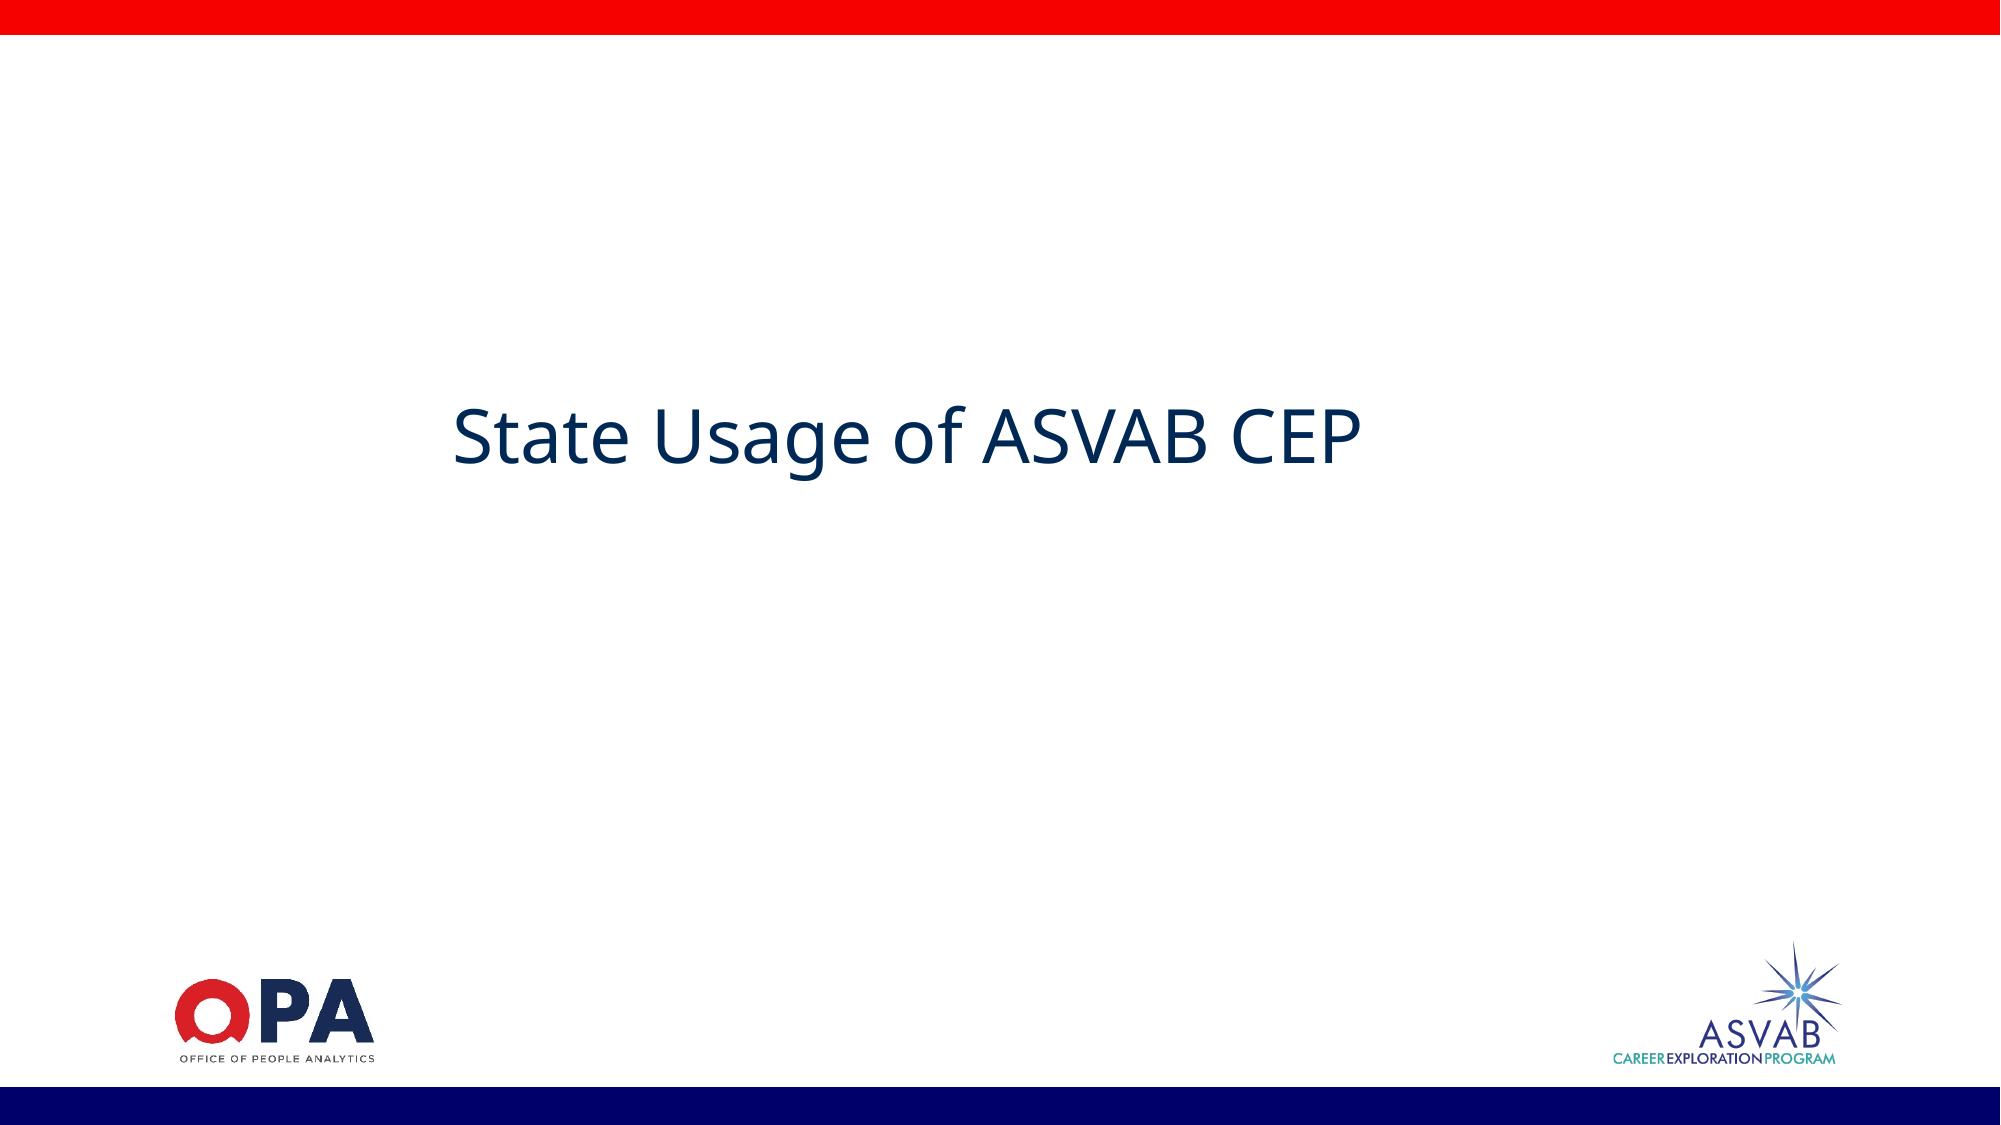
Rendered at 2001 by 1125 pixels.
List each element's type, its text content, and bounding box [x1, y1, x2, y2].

title State Usage of ASVAB CEP [137, 59, 1910, 819]
picture [0, 1087, 2000, 1125]
picture [175, 979, 374, 1064]
picture [0, 0, 2000, 35]
